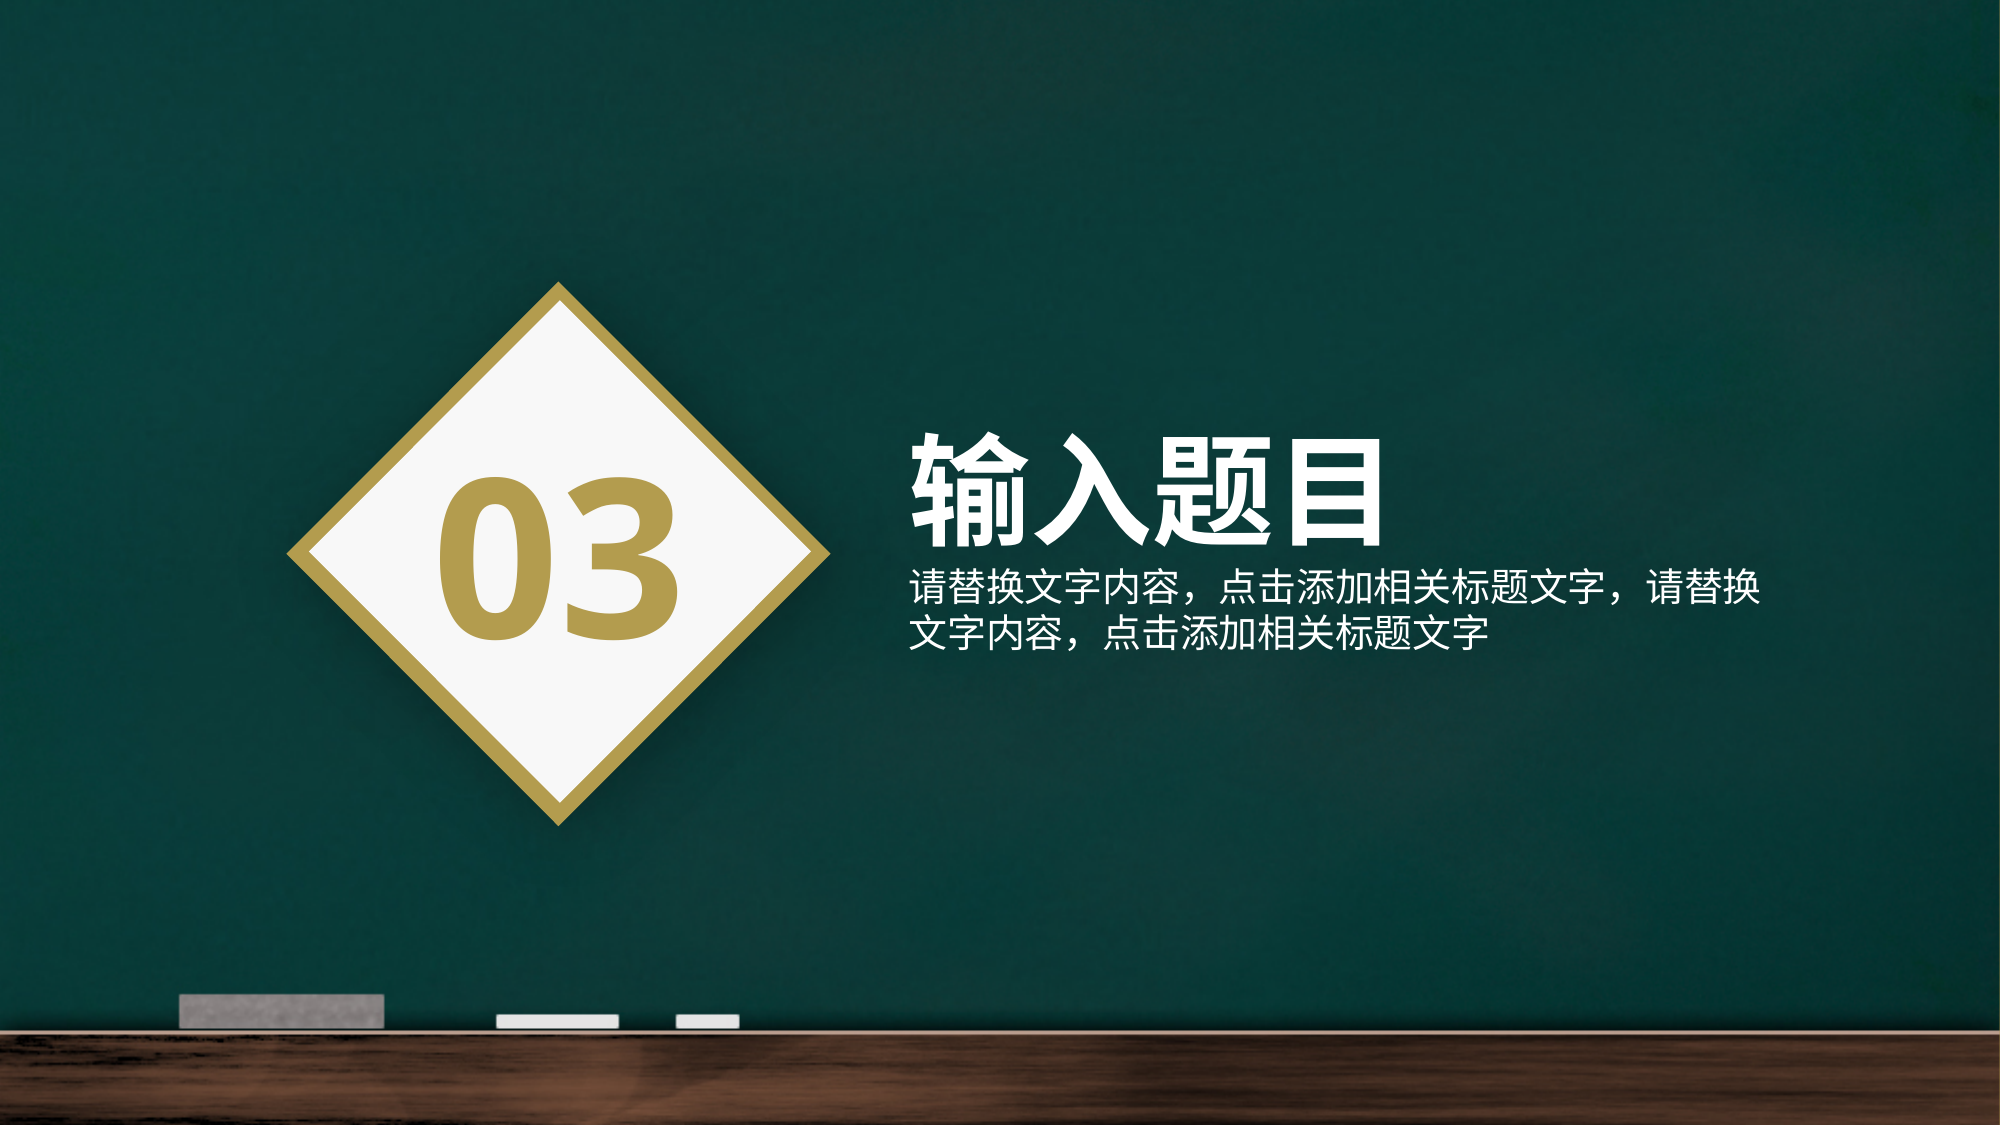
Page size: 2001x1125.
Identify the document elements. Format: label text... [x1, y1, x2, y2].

text_box 请替换文字内容，点击添加相关标题文字，请替换文字内容，点击添加相关标题文字 [908, 562, 1762, 703]
text_box 输入题目 [908, 414, 1822, 561]
picture [0, 0, 2000, 1125]
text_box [286, 281, 831, 827]
